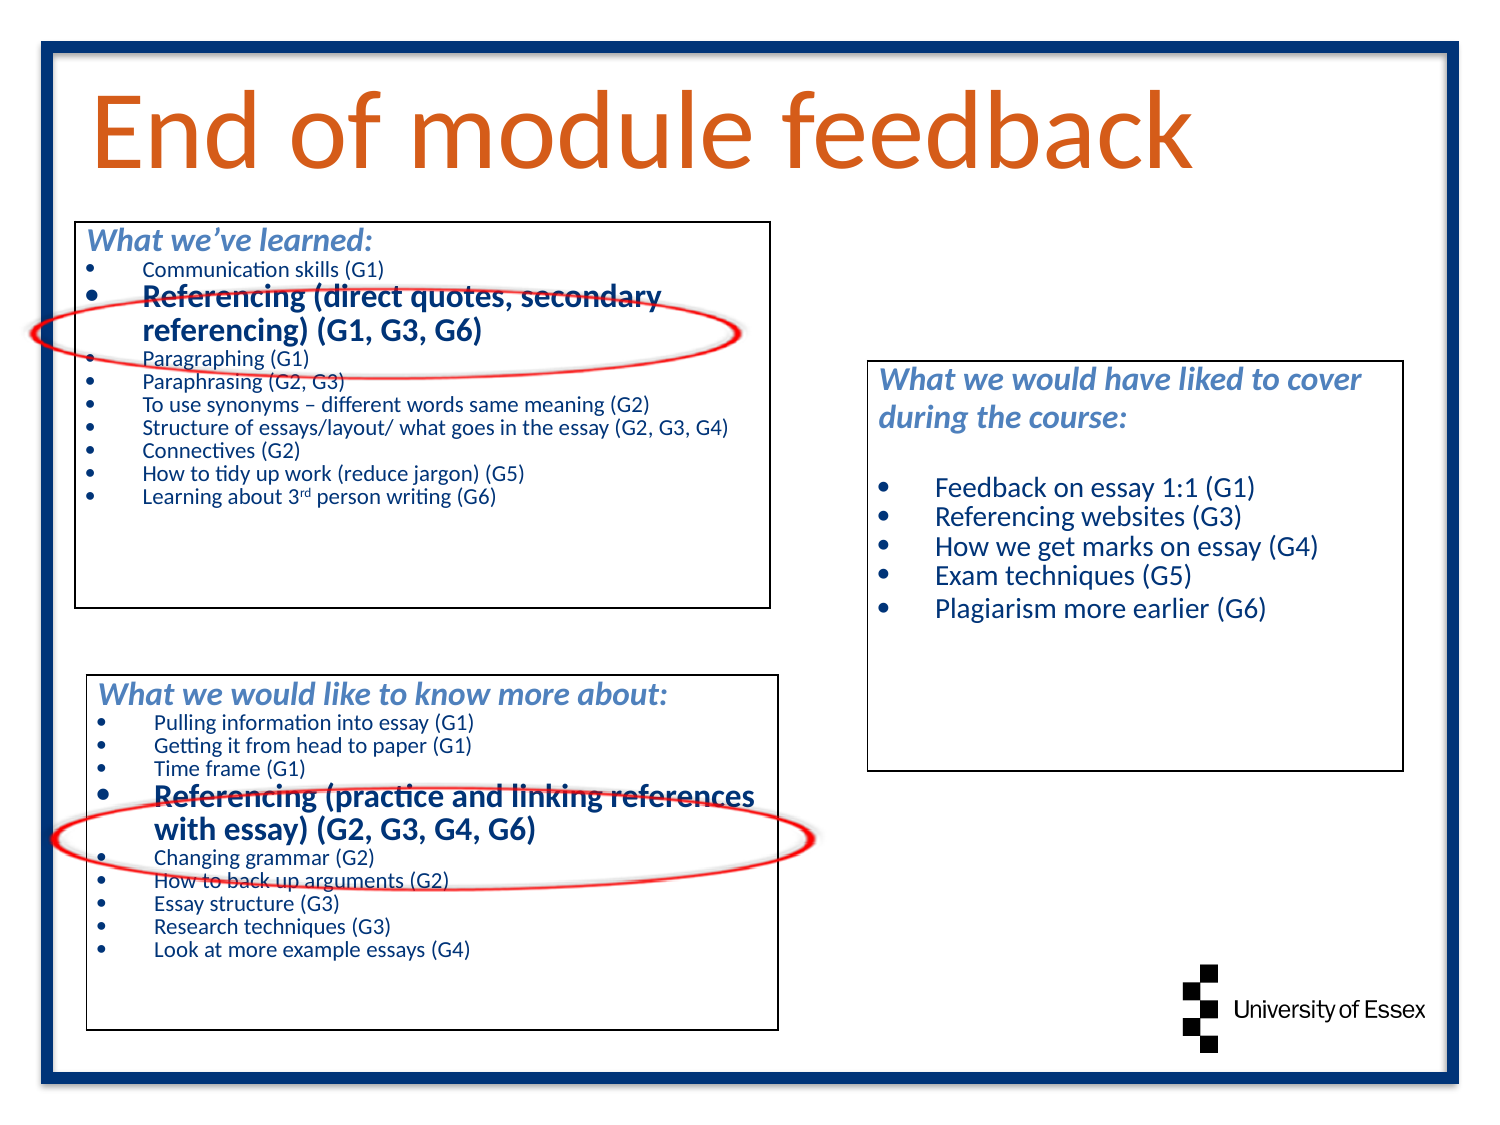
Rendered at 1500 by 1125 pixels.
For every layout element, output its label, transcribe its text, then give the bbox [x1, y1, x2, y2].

title End of module feedback [75, 76, 1425, 222]
picture [32, 780, 832, 895]
table_header What we would like to know more about: Pulling information into essay (G1) Getting it from head to paper (G1) Time frame (G1) Referencing (practice and linking references with essay) (G2, G3, G4, G6) Changing grammar (G2) How to back up arguments (G2) Essay structure (G3) Research techniques (G3) Look at more example essays (G4) [87, 676, 777, 778]
table_header What we would like to know more about: Pulling information into essay (G1) Getting it from head to paper (G1) Time frame (G1) Referencing (practice and linking references with essay) (G2, G3, G4, G6) Changing grammar (G2) How to back up arguments (G2) Essay structure (G3) Research techniques (G3) Look at more example essays (G4) [87, 902, 777, 1029]
table_header What we’ve learned: Communication skills (G1) Referencing (direct quotes, secondary referencing) (G1, G3, G6) Paragraphing (G1) Paraphrasing (G2, G3) To use synonyms – different words same meaning (G2) Structure of essays/layout/ what goes in the essay (G2, G3, G4) Connectives (G2) How to tidy up work (reduce jargon) (G5) Learning about 3rd person writing (G6) [76, 223, 769, 607]
table_header What we would have liked to cover during the course: Feedback on essay 1:1 (G1) Referencing websites (G3) How we get marks on essay (G4) Exam techniques (G5) Plagiarism more earlier (G6) [868, 362, 1402, 770]
picture [13, 281, 757, 381]
